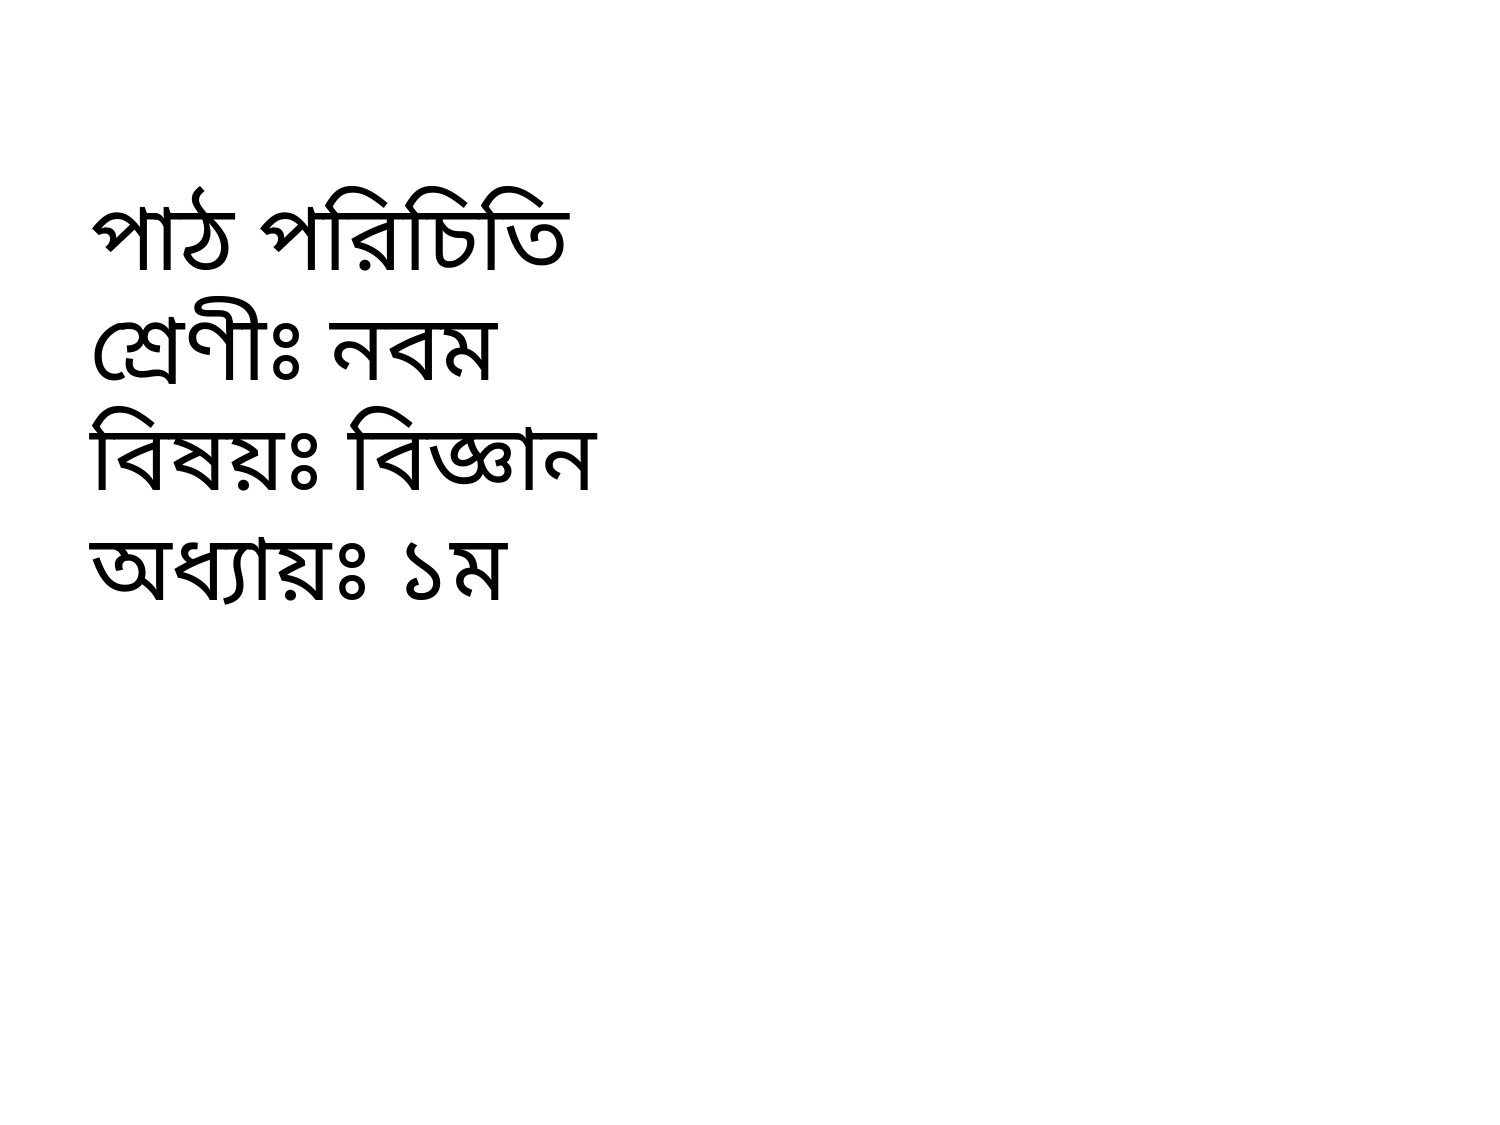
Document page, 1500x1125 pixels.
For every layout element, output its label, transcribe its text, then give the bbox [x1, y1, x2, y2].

title পাঠ পরিচিতি শ্রেণীঃ নবম বিষয়ঃ বিজ্ঞান অধ্যায়ঃ ১ম [75, 45, 1450, 863]
